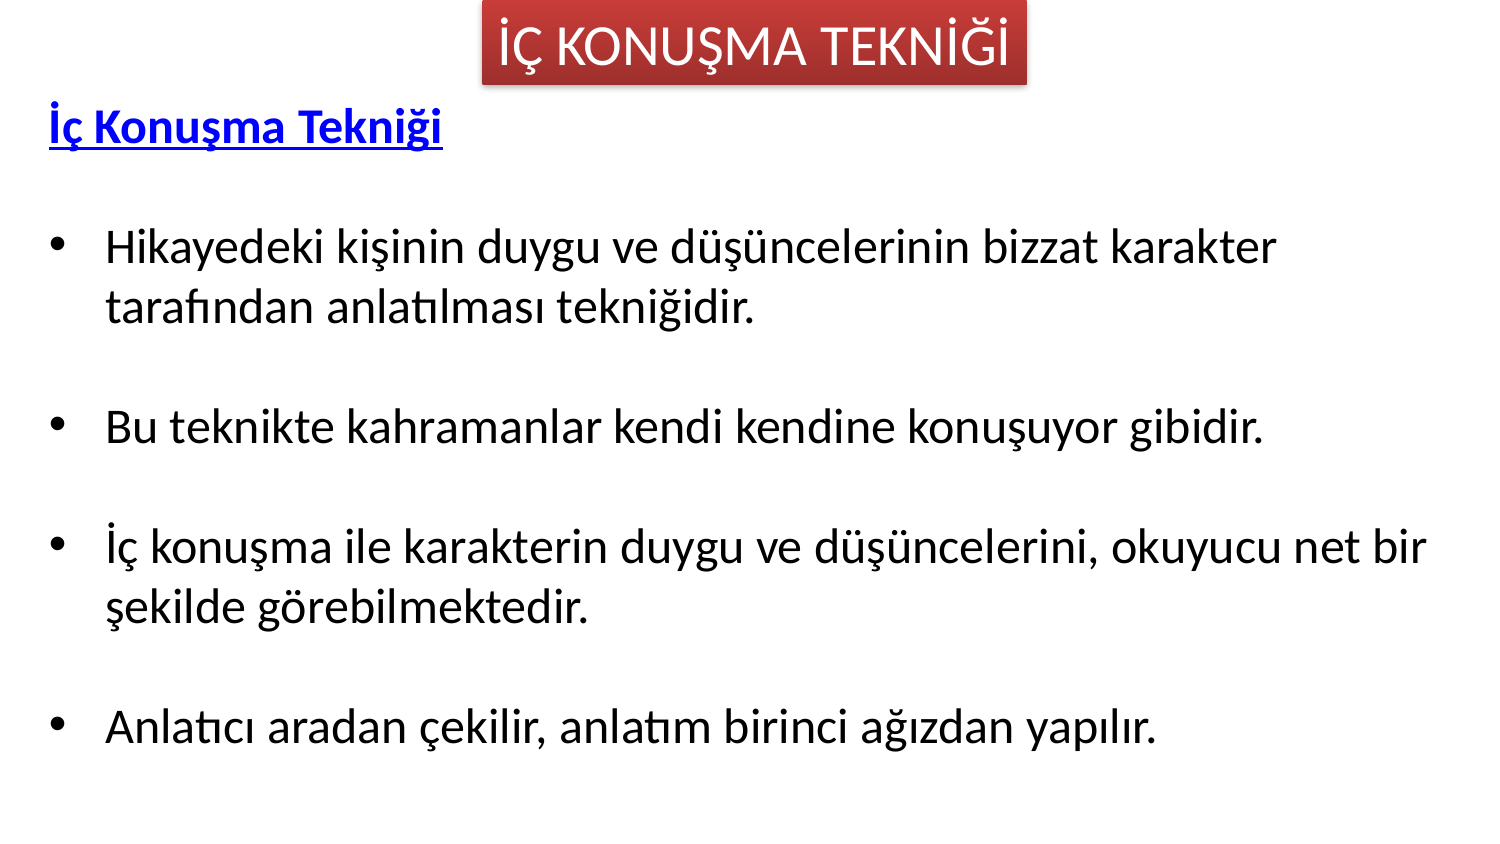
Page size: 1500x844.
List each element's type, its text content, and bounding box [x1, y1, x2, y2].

text_box İç Konuşma Tekniği Hikayedeki kişinin duygu ve düşüncelerinin bizzat karakter tarafından anlatılması tekniğidir. Bu teknikte kahramanlar kendi kendine konuşuyor gibidir. İç konuşma ile karakterin duygu ve düşüncelerini, okuyucu net bir şekilde görebilmektedir. Anlatıcı aradan çekilir, anlatım birinci ağızdan yapılır. [34, 85, 1476, 761]
text_box İÇ KONUŞMA TEKNİĞİ [482, 0, 1027, 85]
